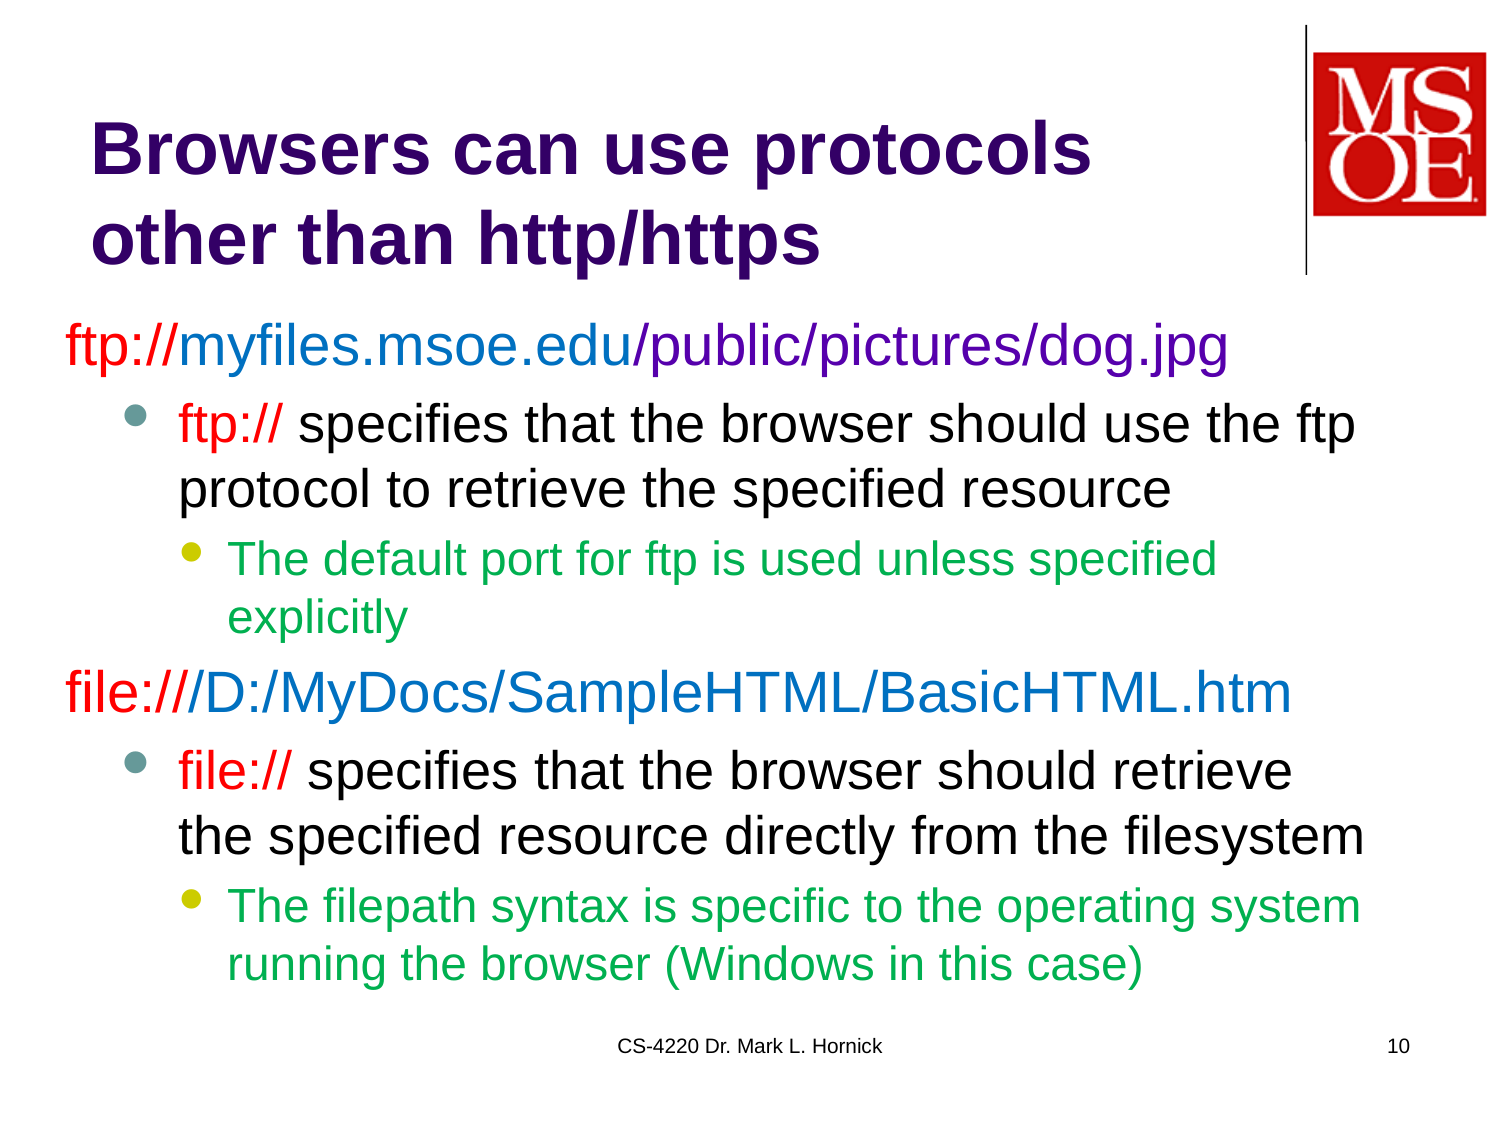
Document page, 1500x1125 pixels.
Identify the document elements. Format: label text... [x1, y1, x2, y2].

title Browsers can use protocols other than http/https [74, 74, 1313, 288]
slide_number 10 [1074, 1024, 1426, 1101]
footer CS-4220 Dr. Mark L. Hornick [512, 1024, 988, 1101]
list ftp://myfiles.msoe.edu/public/pictures/dog.jpg ftp:// specifies that the browser should use the ftp protocol to retrieve the specified resource The default port for ftp is used unless specified explicitly file:///D:/MyDocs/SampleHTML/BasicHTML.htm file:// specifies that the browser should retrieve the specified resource directly from the filesystem The filepath syntax is specific to the operating system running the browser (Windows in this case) [49, 299, 1401, 976]
picture [1312, 37, 1488, 232]
